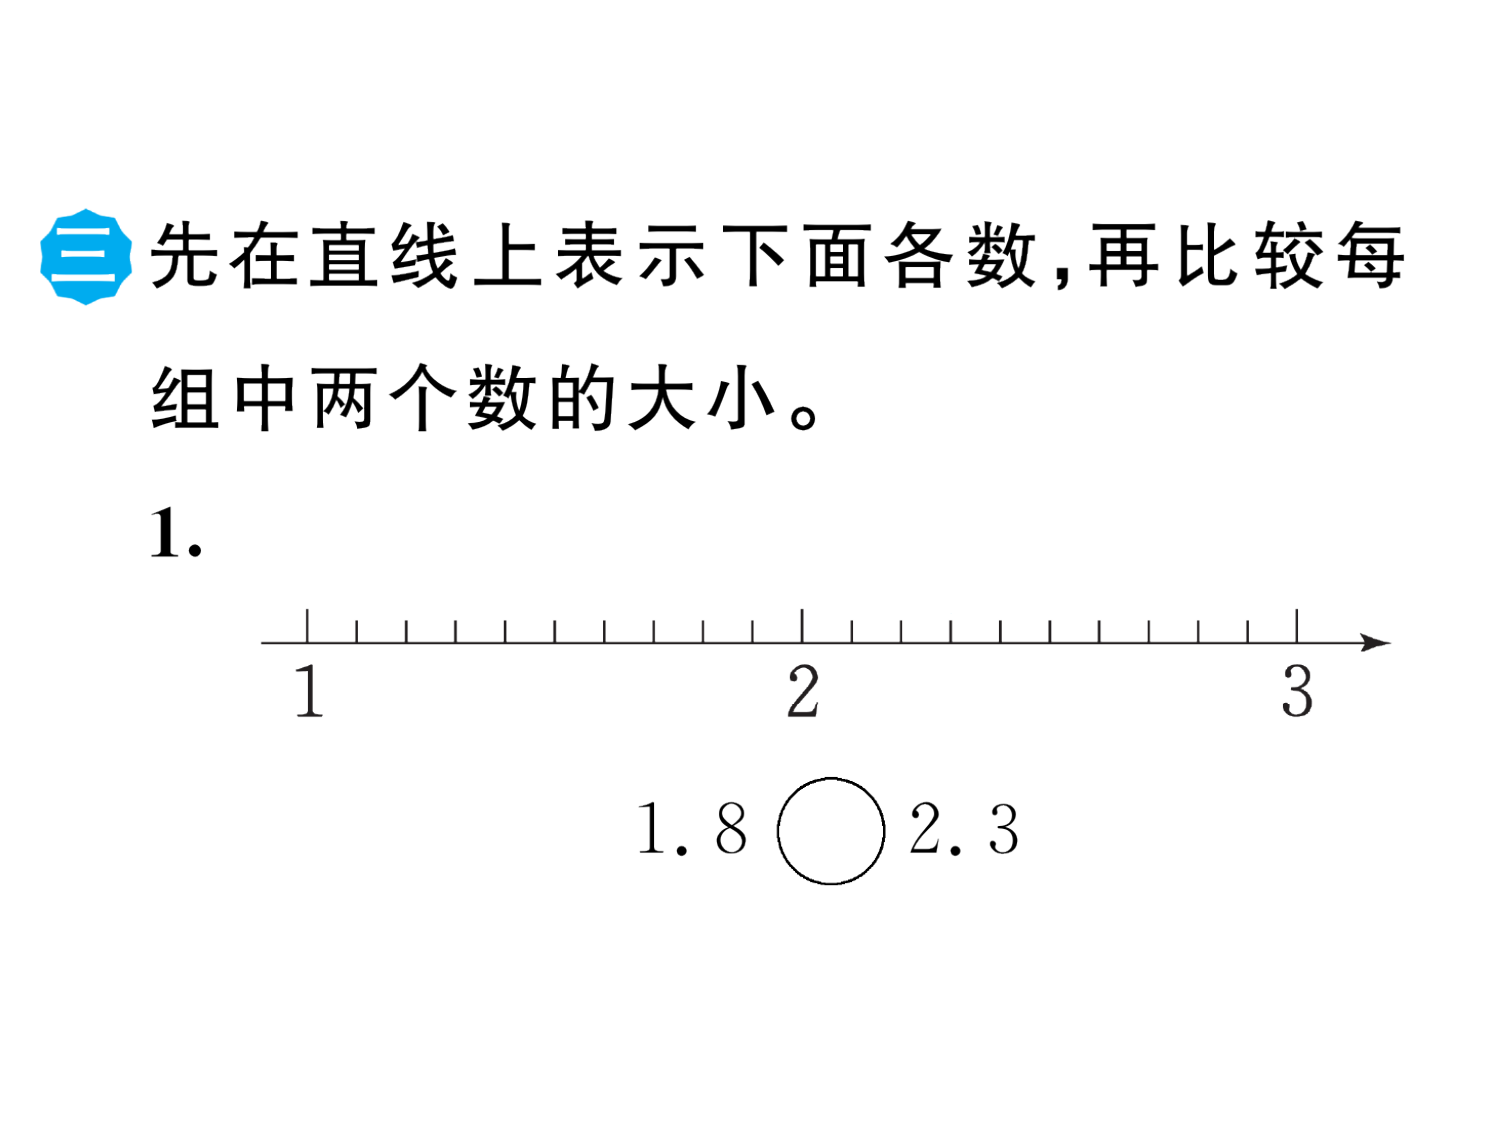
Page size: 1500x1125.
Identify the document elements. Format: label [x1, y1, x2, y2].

picture [35, 177, 1453, 908]
